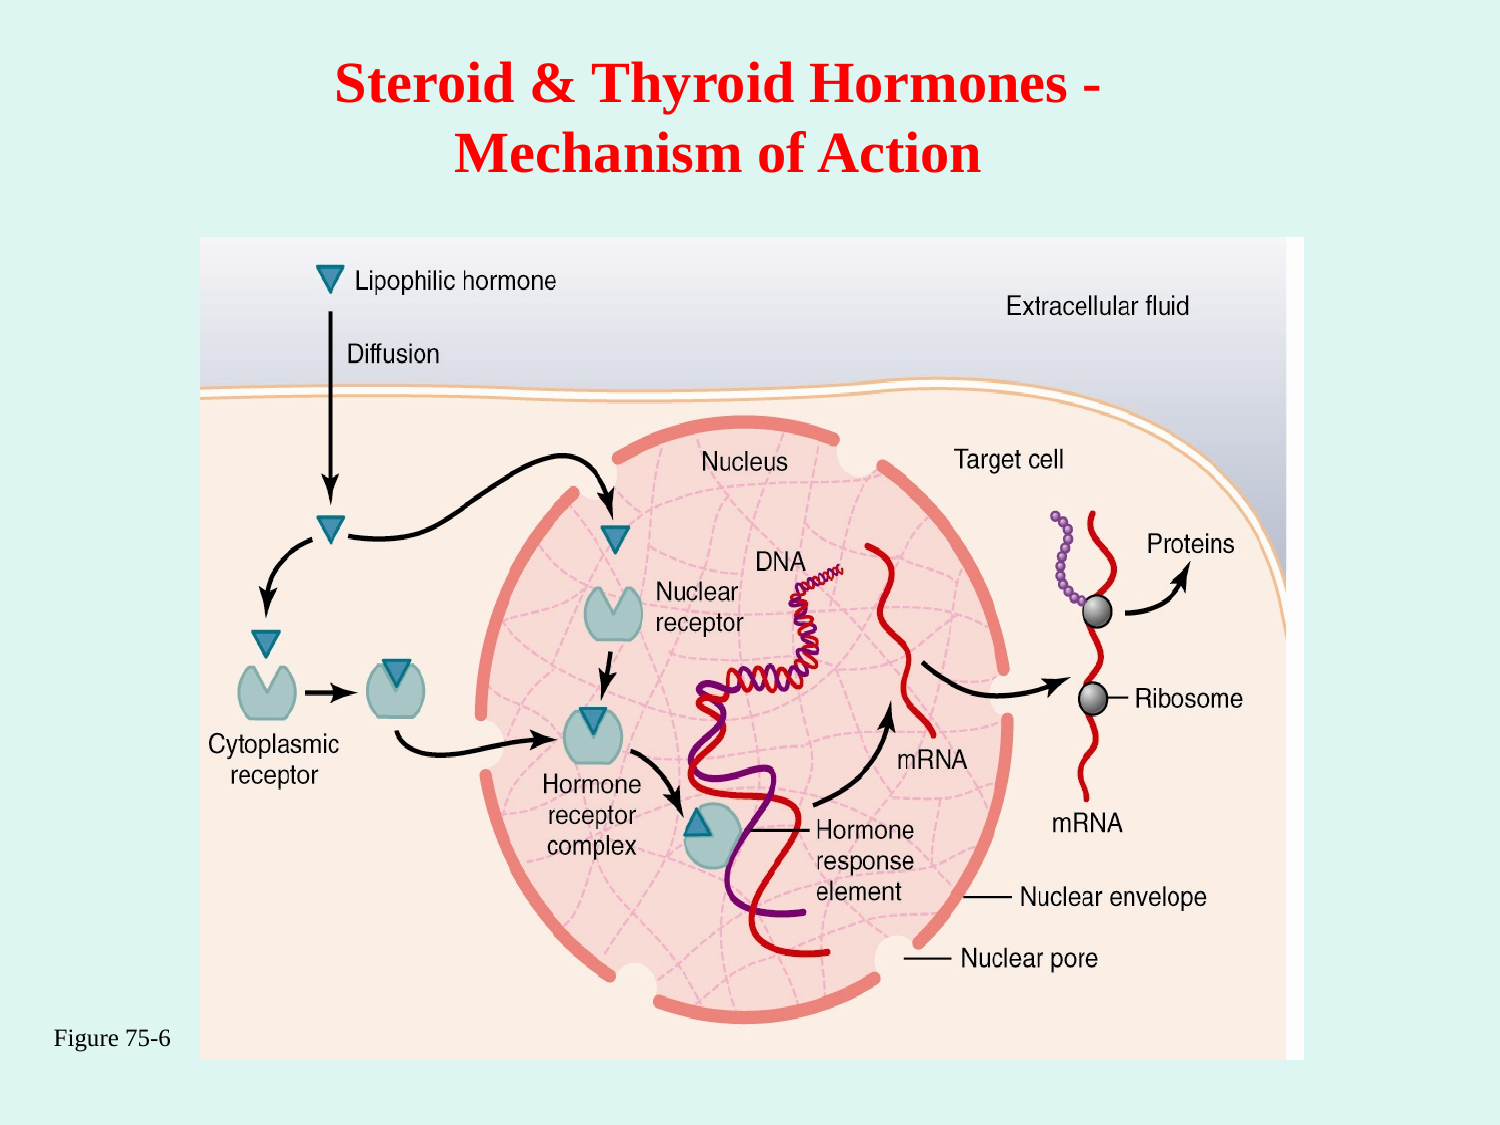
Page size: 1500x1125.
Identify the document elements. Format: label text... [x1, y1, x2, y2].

picture [199, 237, 1305, 1060]
text_box Steroid & Thyroid Hormones - Mechanism of Action [187, 37, 1250, 192]
text_box Figure 75-6 [38, 1014, 194, 1059]
